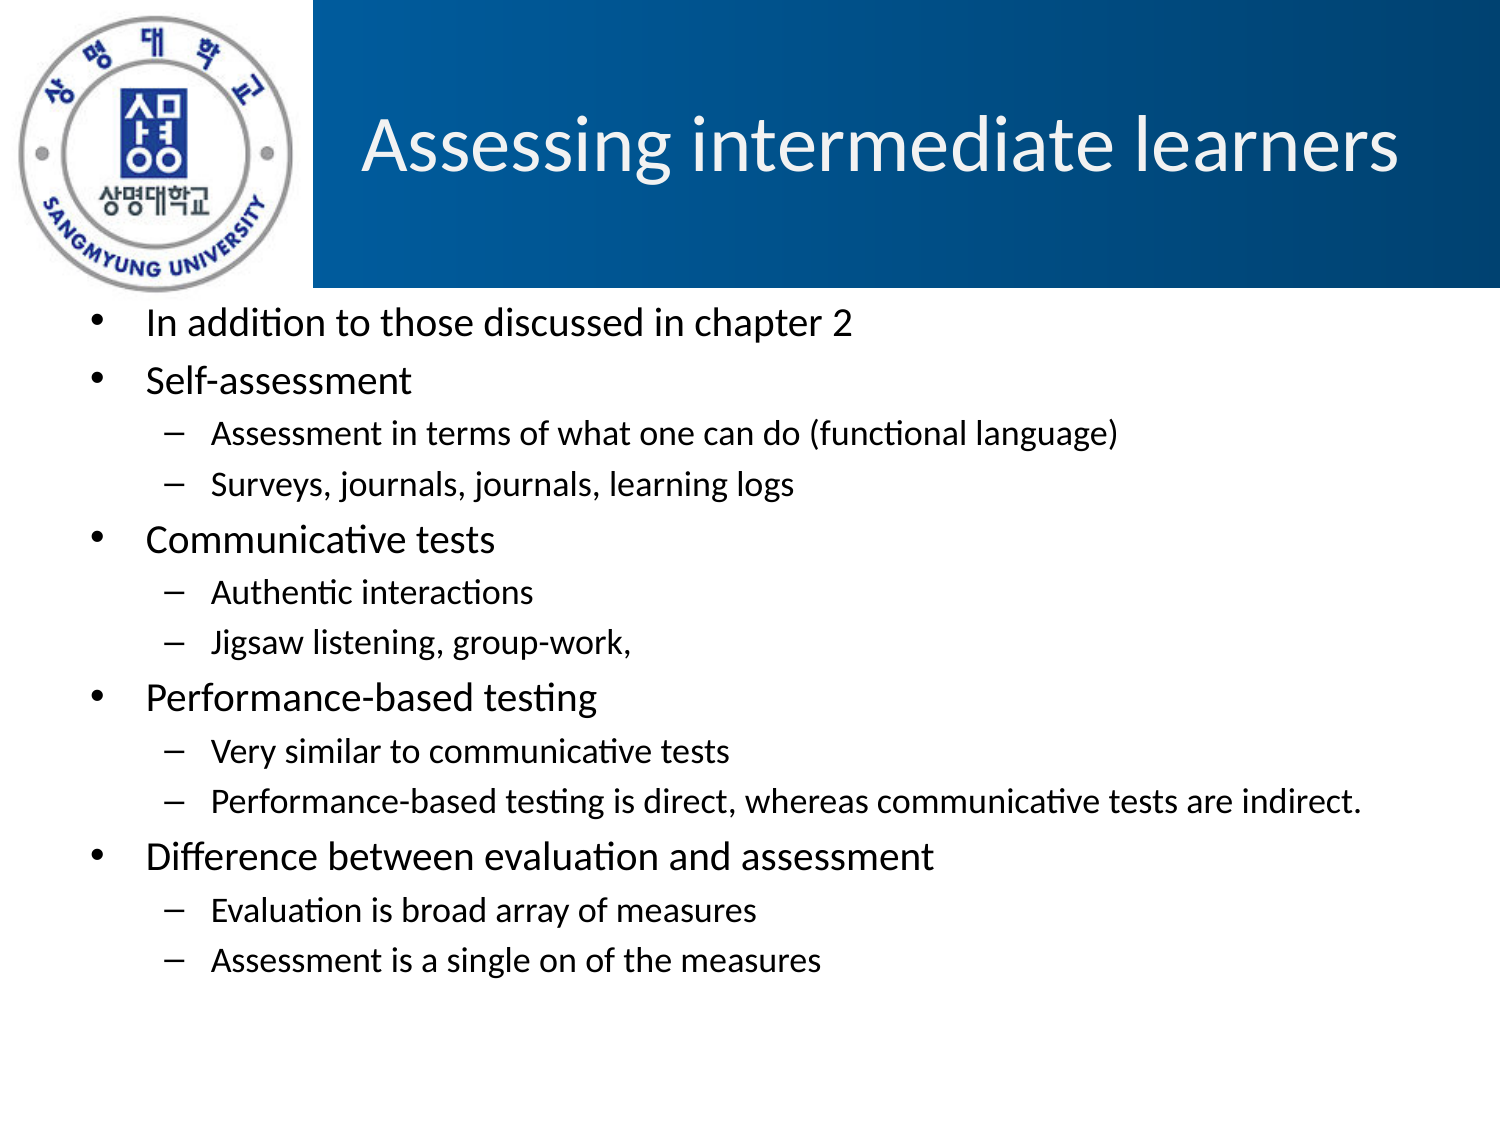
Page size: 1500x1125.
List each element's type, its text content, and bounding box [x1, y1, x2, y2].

picture [0, 0, 313, 310]
title Assessing intermediate learners [300, 45, 1463, 233]
list In addition to those discussed in chapter 2 Self-assessment Assessment in terms of what one can do (functional language) Surveys, journals, journals, learning logs Communicative tests Authentic interactions Jigsaw listening, group-work, Performance-based testing Very similar to communicative tests Performance-based testing is direct, whereas communicative tests are indirect. Difference between evaluation and assessment Evaluation is broad array of measures Assessment is a single on of the measures [75, 287, 1425, 1005]
